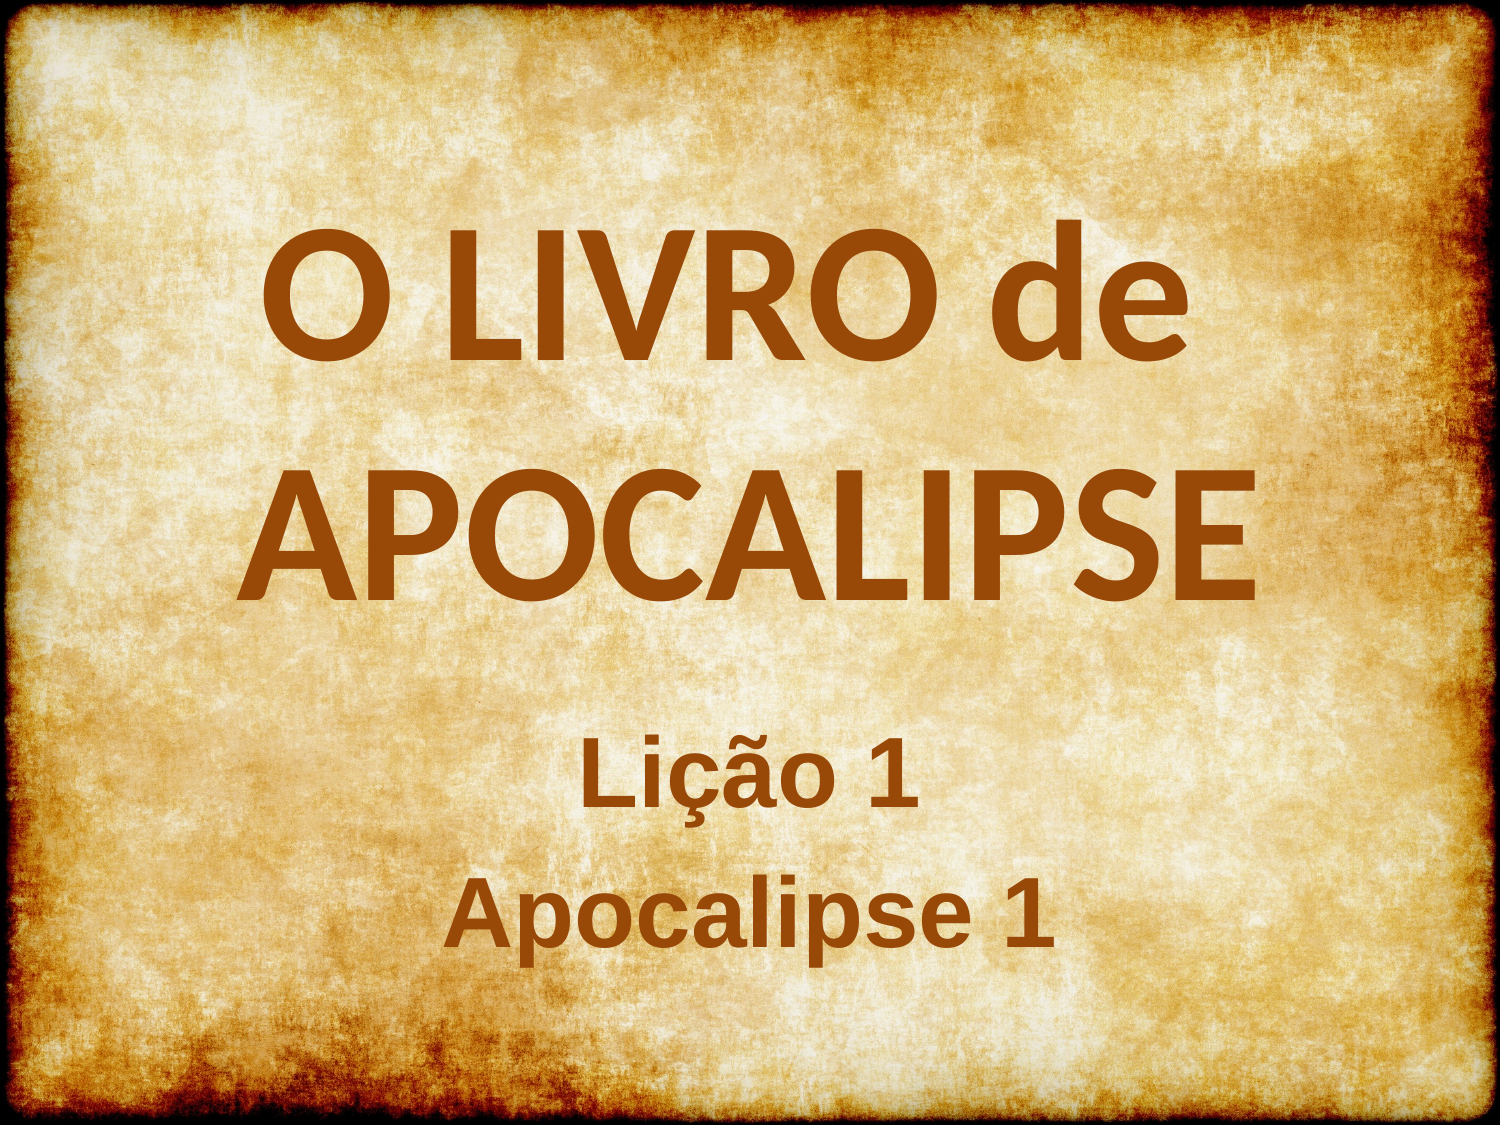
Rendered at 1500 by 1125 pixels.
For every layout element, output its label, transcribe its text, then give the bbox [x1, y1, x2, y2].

text_box O LIVRO de APOCALIPSE [76, 152, 1424, 648]
picture [0, 0, 1500, 1125]
subtitle Lição 1 Apocalipse 1 [225, 700, 1275, 988]
